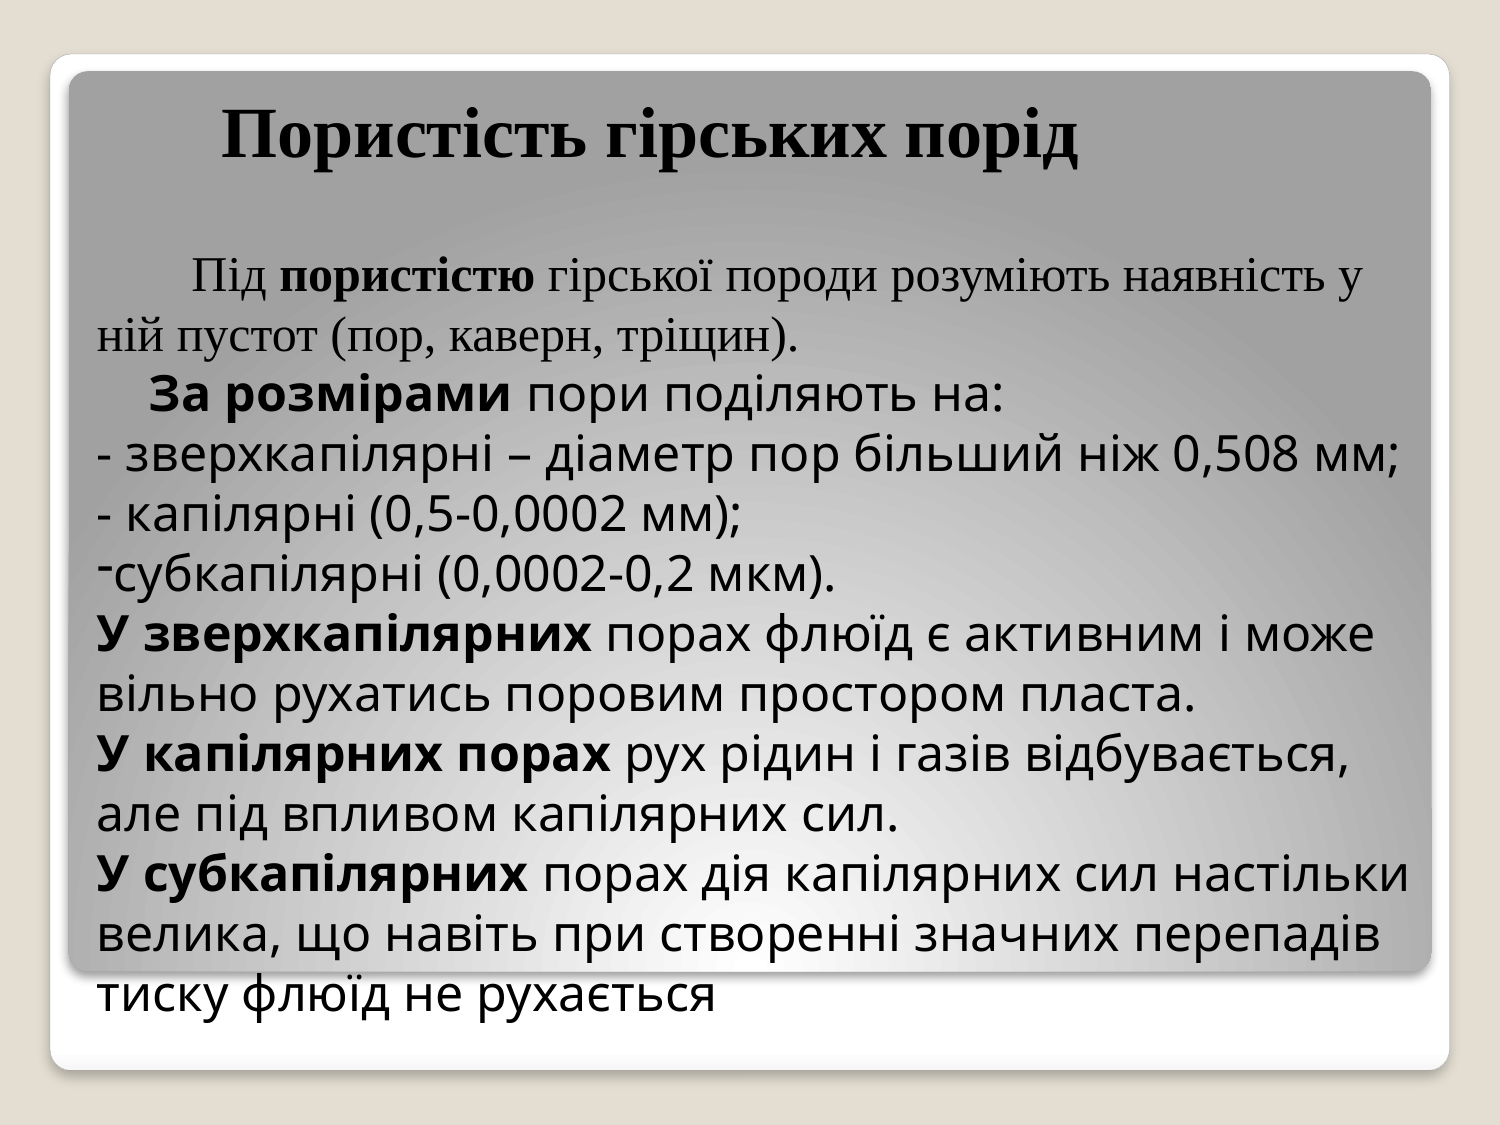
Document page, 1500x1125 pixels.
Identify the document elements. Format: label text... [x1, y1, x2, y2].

title Пористість гірських порід [206, 78, 1500, 266]
text_box Під пористістю гірської породи розуміють наявність у ній пустот (пор, каверн, тріщин). За розмірами пори поділяють на: - зверхкапілярні – діаметр пор більший ніж 0,508 мм; - капілярні (0,5-0,0002 мм); субкапілярні (0,0002-0,2 мкм). У зверхкапілярних порах флюїд є активним і може вільно рухатись поровим простором пласта. У капілярних порах рух рідин і газів відбувається, але під впливом капілярних сил. У субкапілярних порах дія капілярних сил настільки велика, що навіть при створенні значних перепадів тиску флюїд не рухається [81, 83, 1430, 1125]
